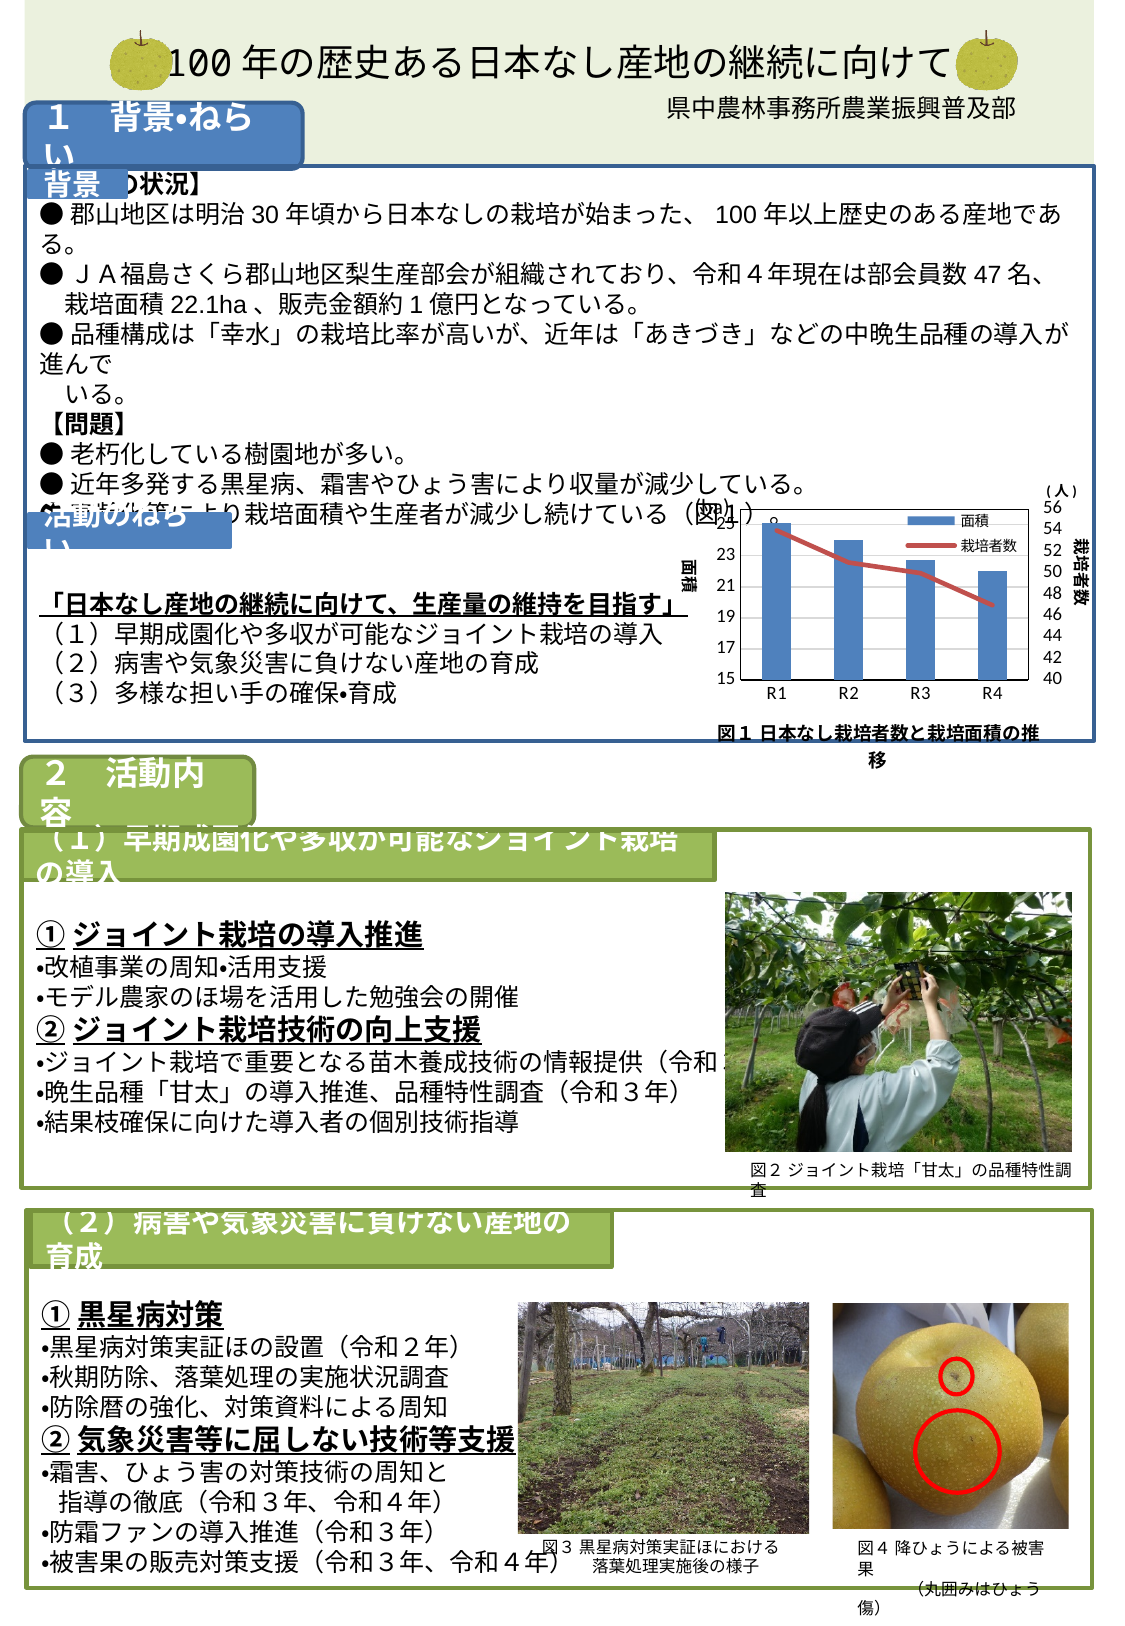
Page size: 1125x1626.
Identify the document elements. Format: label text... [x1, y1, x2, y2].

text_box 図４ 降ひょうによる被害果 （丸囲みはひょう傷） [842, 1530, 1073, 1625]
text_box ２ 活動内容 [18, 754, 257, 827]
text_box 図２ ジョイント栽培「甘太」の品種特性調査 [735, 1152, 1094, 1207]
text_box 図３ 黒星病対策実証ほにおける 落葉処理実施後の様子 [527, 1528, 821, 1584]
picture [725, 891, 1072, 1152]
picture [832, 1303, 1069, 1530]
picture [107, 26, 175, 94]
picture [517, 1302, 810, 1540]
chart [673, 474, 1102, 782]
text_box 【産地の状況】 ●郡山地区は明治30年頃から日本なしの栽培が始まった、100年以上歴史のある産地である。 ●ＪＡ福島さくら郡山地区梨生産部会が組織されており、令和４年現在は部会員数47名、 栽培面積22.1ha、販売金額約1億円となっている。 ●品種構成は「幸水」の栽培比率が高いが、近年は「あきづき」などの中晩生品種の導入が進んで いる。 【問題】 ●老朽化している樹園地が多い。 ●近年多発する黒星病、霜害やひょう害により収量が減少している。 ●高齢化等により栽培面積や生産者が減少し続けている（図１）。 「日本なし産地の継続に向けて、生産量の維持を目指す」 （１）早期成園化や多収が可能なジョイント栽培の導入 （２）病害や気象災害に負けない産地の育成 （３）多様な担い手の確保・育成 [23, 164, 1096, 743]
text_box 背景 [27, 169, 128, 199]
picture [952, 26, 1021, 94]
text_box 活動のねらい [27, 512, 232, 549]
text_box ①黒星病対策 ・黒星病対策実証ほの設置（令和２年） ・秋期防除、落葉処理の実施状況調査 ・防除暦の強化、対策資料による周知 ②気象災害等に屈しない技術等支援 ・霜害、ひょう害の対策技術の周知と 指導の徹底（令和３年、令和４年） ・防霜ファンの導入推進（令和３年） ・被害果の販売対策支援（令和３年、令和４年） [24, 1208, 1094, 1590]
text_box １ 背景・ねらい [22, 100, 305, 164]
text_box ①ジョイント栽培の導入推進 ・改植事業の周知・活用支援 ・モデル農家のほ場を活用した勉強会の開催 ②ジョイント栽培技術の向上支援 ・ジョイント栽培で重要となる苗木養成技術の情報提供（令和３年） ・晩生品種「甘太」の導入推進、品種特性調査（令和３年） ・結果枝確保に向けた導入者の個別技術指導 [19, 827, 1092, 1190]
title 100年の歴史ある日本なし産地の継続に向けて 県中農林事務所農業振興普及部 [24, 0, 1094, 164]
